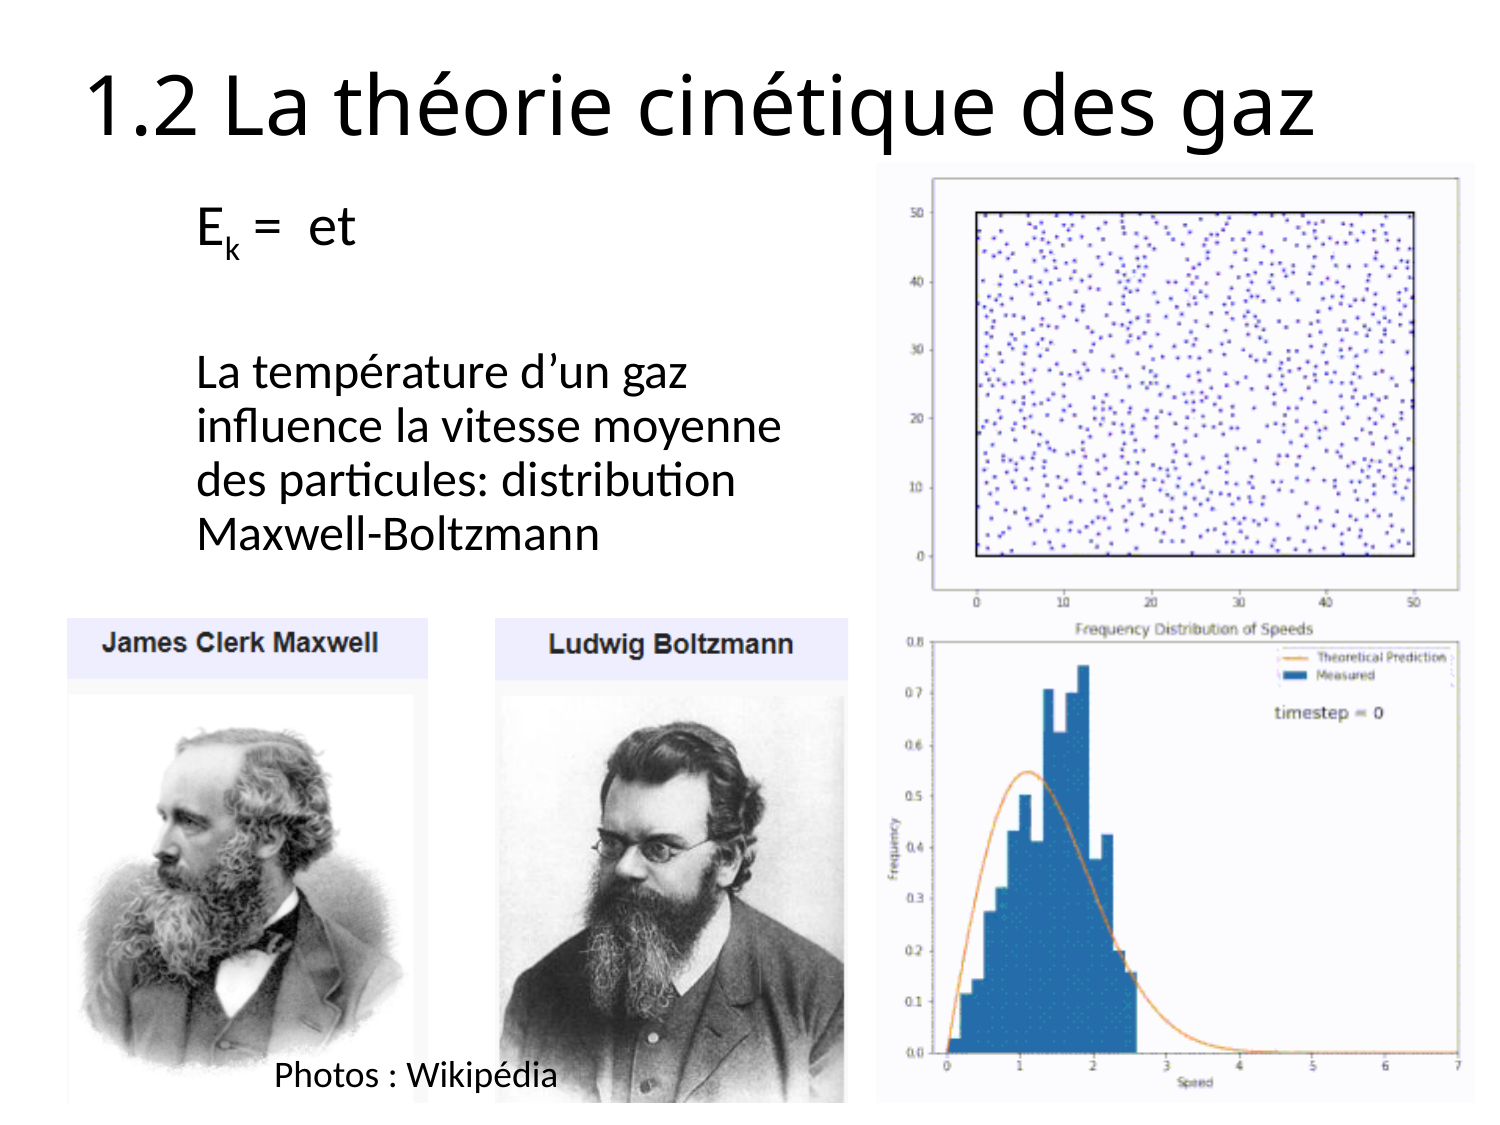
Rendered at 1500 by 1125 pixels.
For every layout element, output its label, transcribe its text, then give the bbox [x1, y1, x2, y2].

picture [494, 618, 849, 1103]
picture [876, 162, 1475, 1103]
title 1.2 La théorie cinétique des gaz [67, 21, 1362, 195]
picture [67, 618, 428, 1103]
text_box Photos : Wikipédia [428, 1042, 494, 1103]
